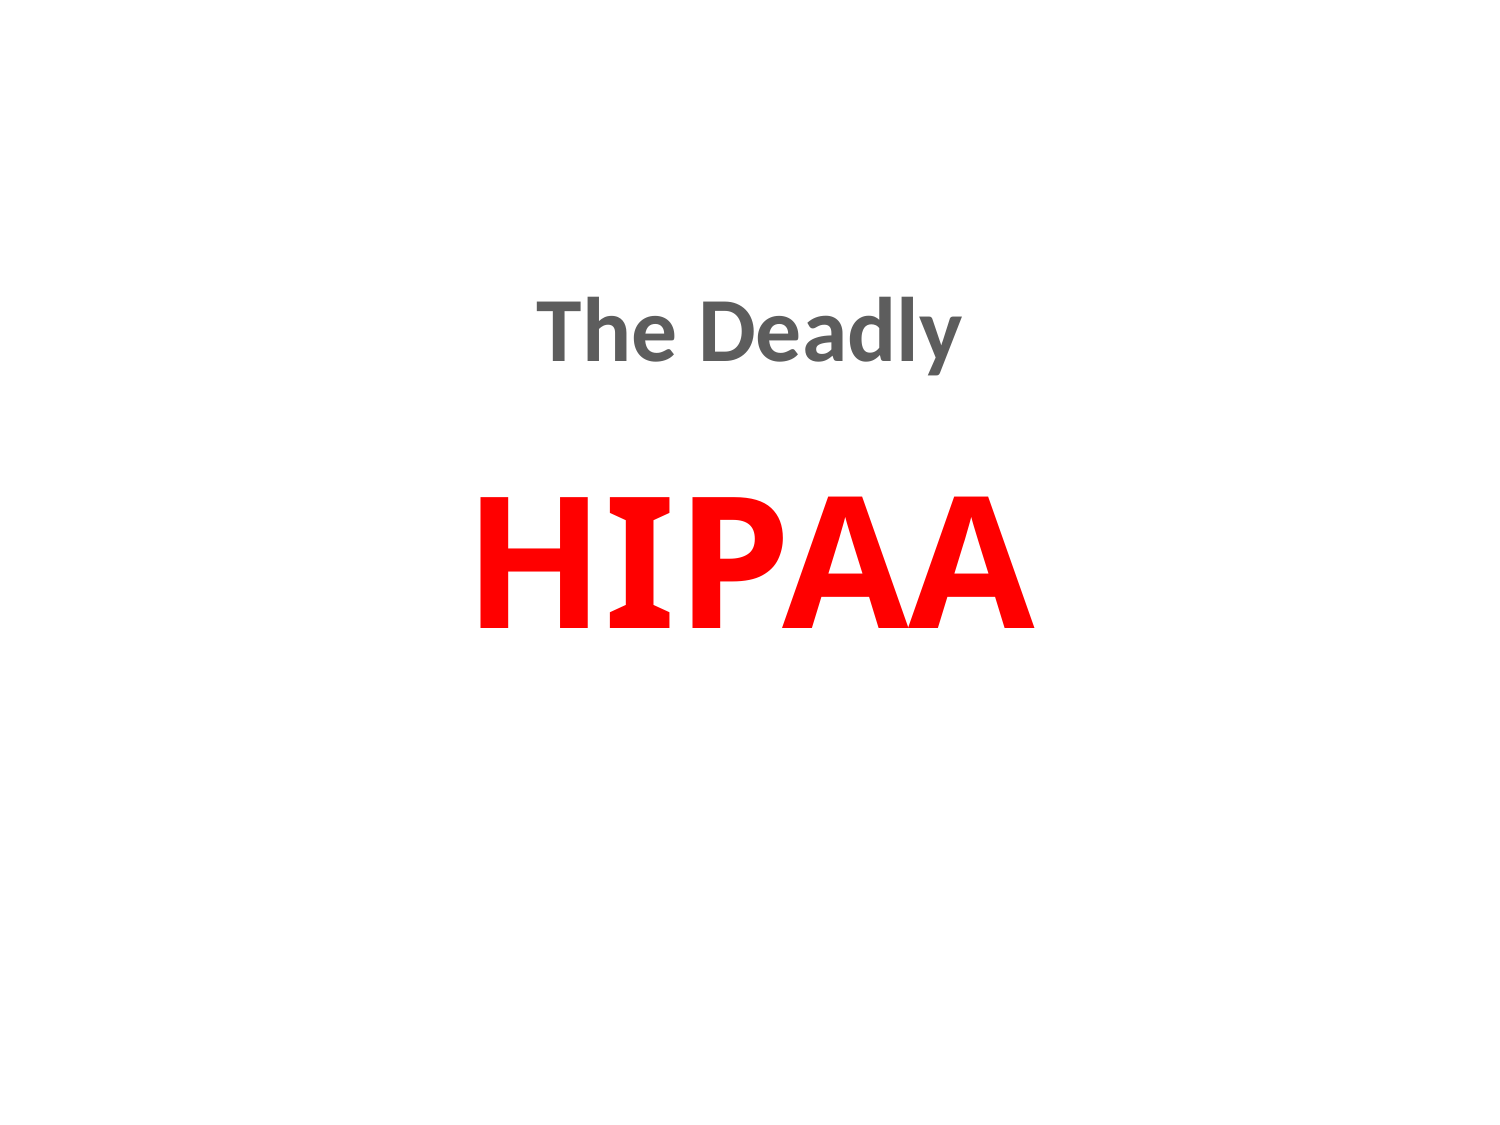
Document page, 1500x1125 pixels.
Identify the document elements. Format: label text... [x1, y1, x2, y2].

text_box HIPAA [449, 437, 1051, 673]
text_box The Deadly [521, 262, 979, 388]
